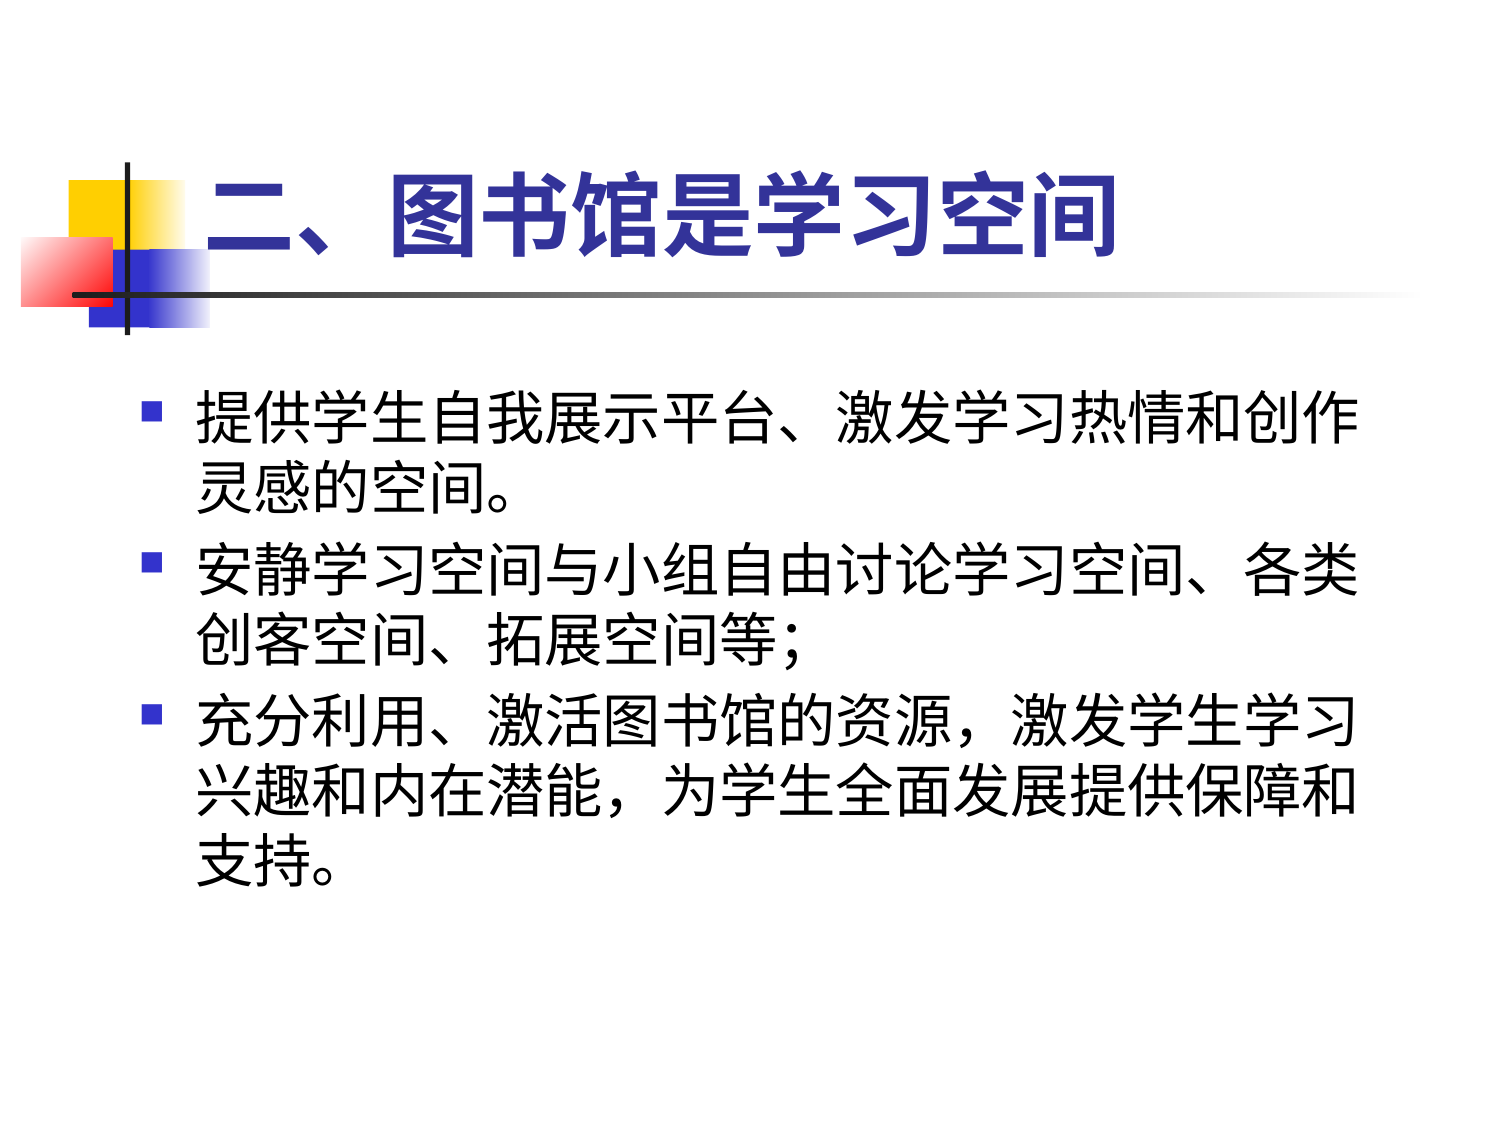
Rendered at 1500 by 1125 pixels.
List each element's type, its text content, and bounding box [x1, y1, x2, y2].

title 二、图书馆是学习空间 [188, 35, 1468, 275]
list 提供学生自我展示平台、激发学习热情和创作灵感的空间。 安静学习空间与小组自由讨论学习空间、各类创客空间、拓展空间等； 充分利用、激活图书馆的资源，激发学生学习兴趣和内在潜能，为学生全面发展提供保障和支持。 [123, 373, 1423, 1018]
